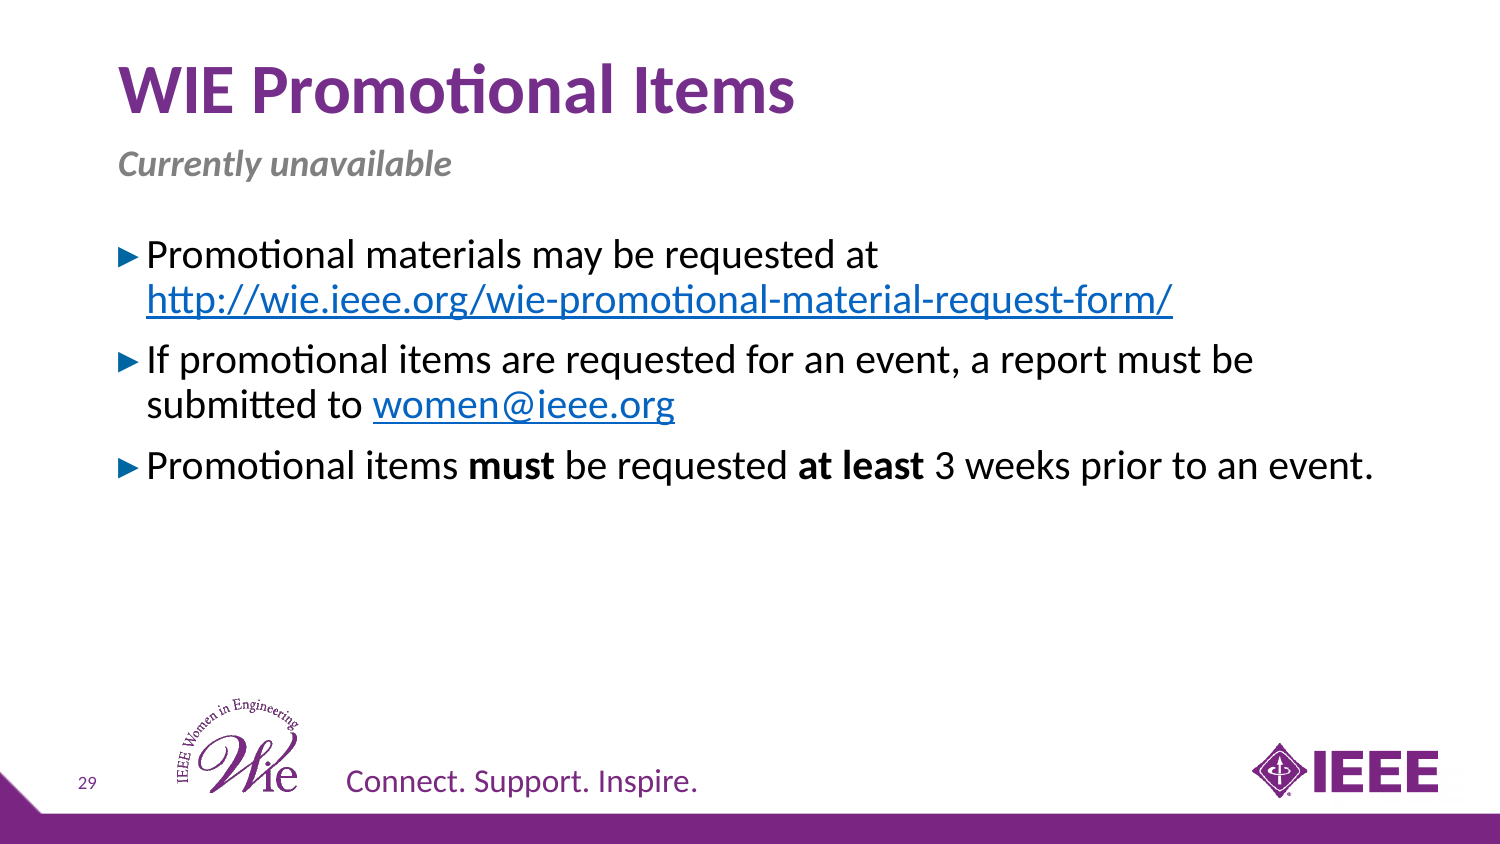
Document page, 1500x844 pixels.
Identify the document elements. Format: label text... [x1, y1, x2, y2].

list Promotional materials may be requested at http://wie.ieee.org/wie-promotional-material-request-form/ If promotional items are requested for an event, a report must be submitted to women@ieee.org Promotional items must be requested at least 3 weeks prior to an event. [103, 224, 1397, 698]
picture [0, 698, 1500, 844]
list Currently unavailable [103, 136, 1397, 184]
title WIE Promotional Items [103, 68, 1397, 136]
